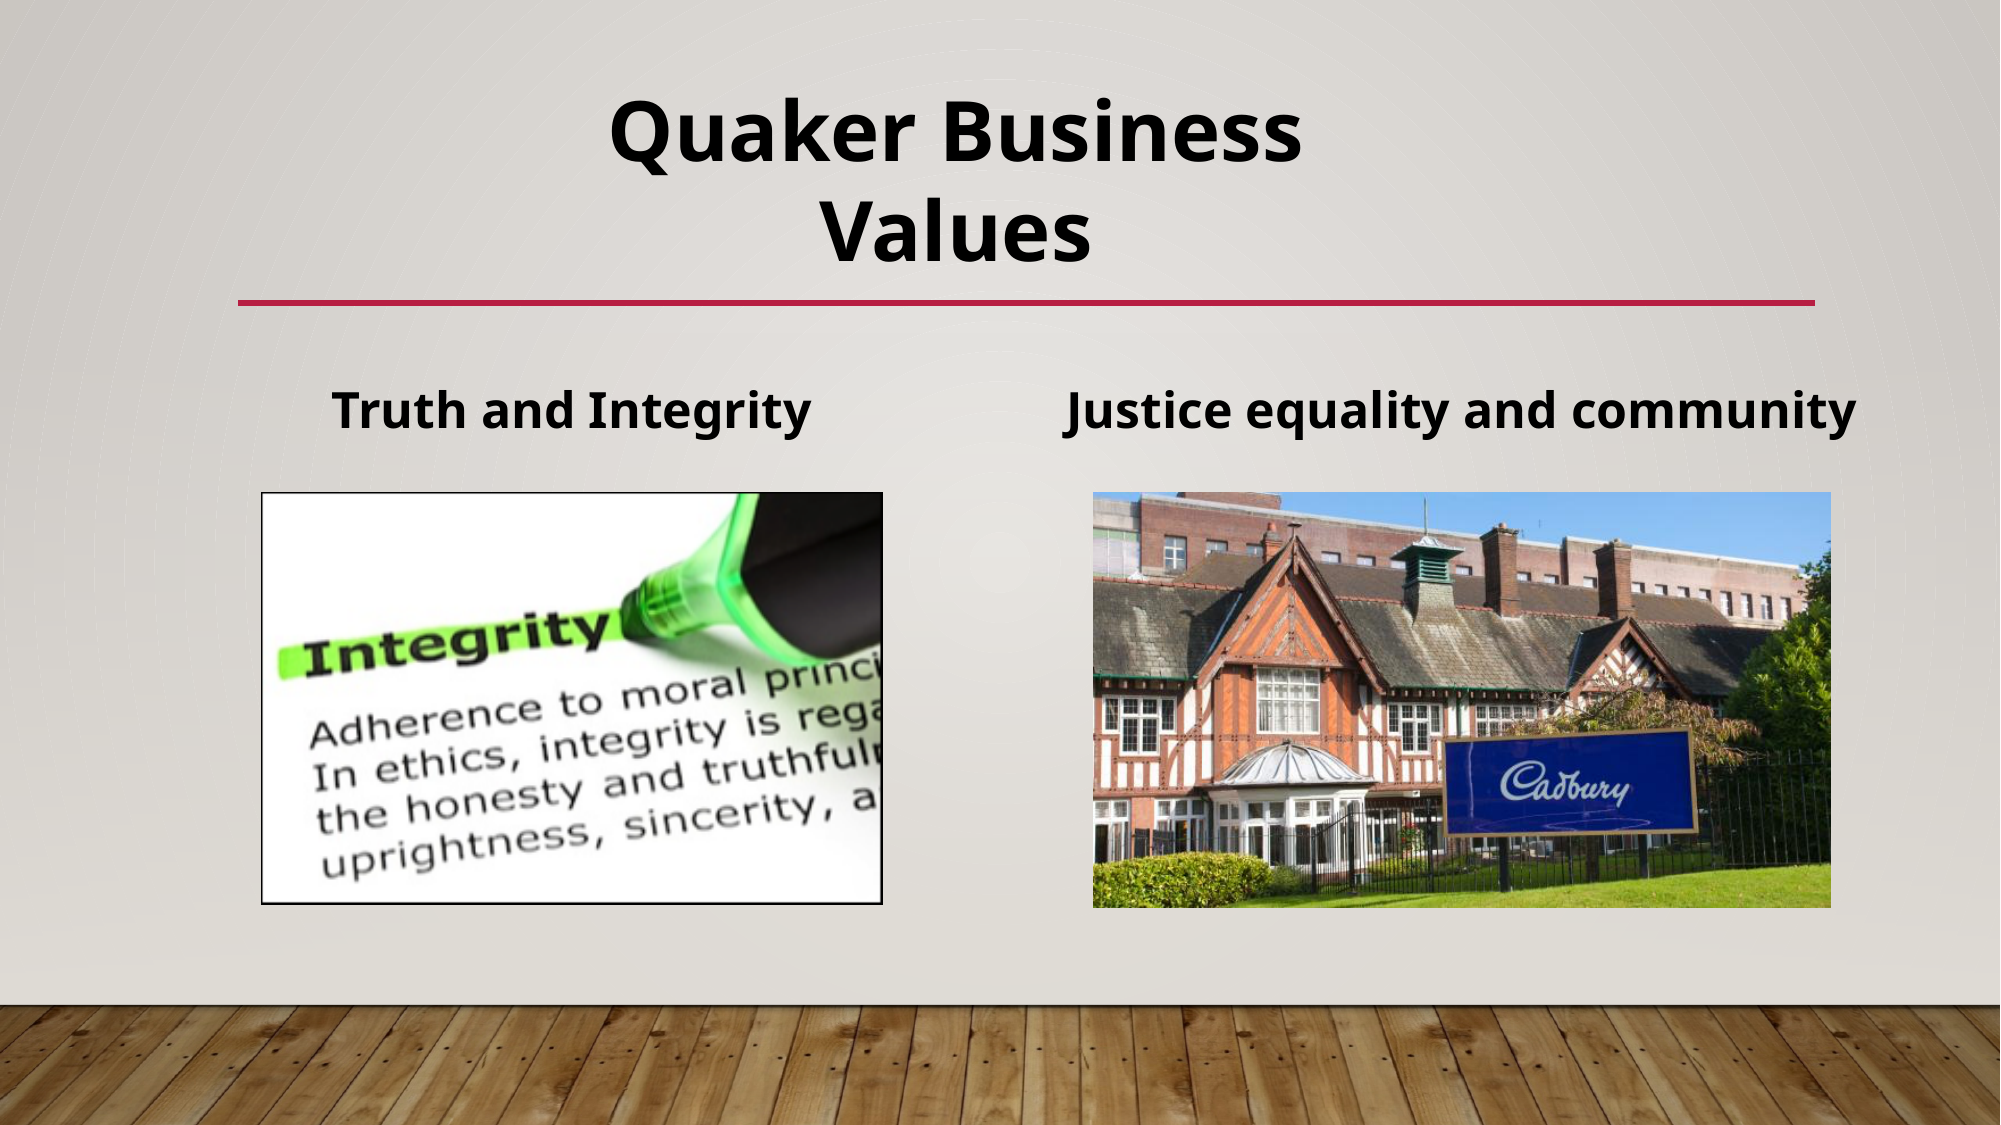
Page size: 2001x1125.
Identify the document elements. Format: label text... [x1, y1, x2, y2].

text_box Quaker Business Values [572, 70, 1340, 286]
text_box Justice equality and community [1051, 371, 1872, 491]
text_box Truth and Integrity [316, 371, 828, 492]
picture [261, 492, 883, 906]
picture [1092, 492, 1831, 908]
picture [0, 1005, 2000, 1125]
